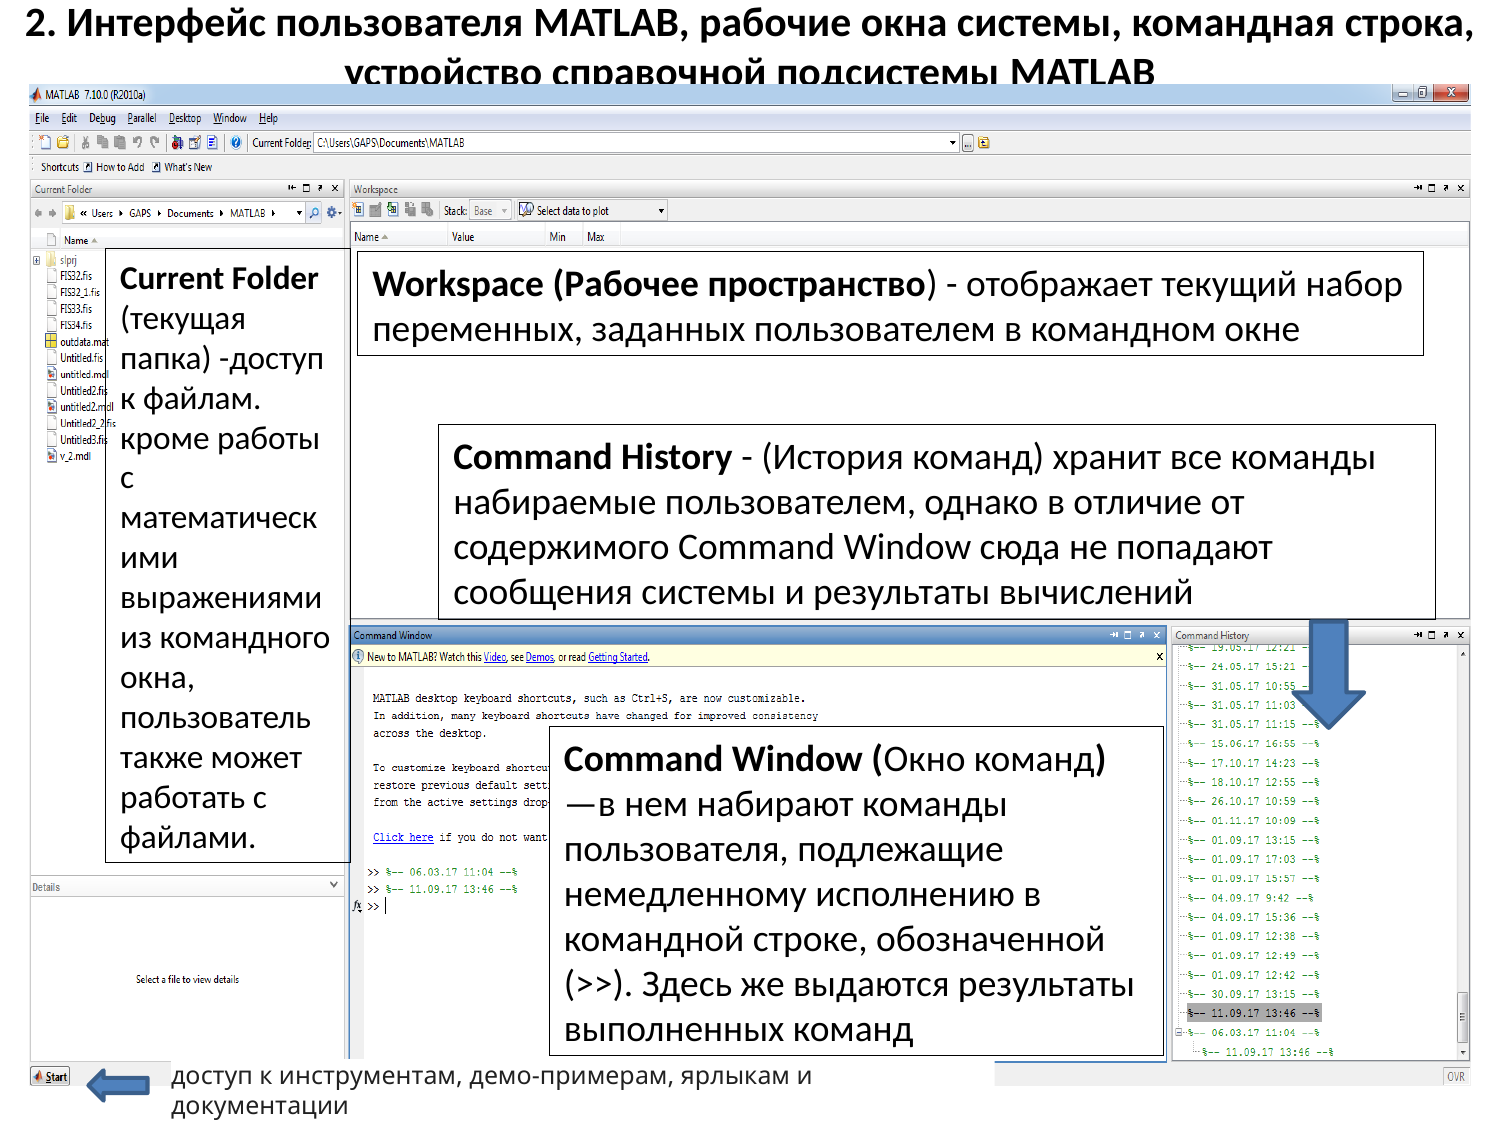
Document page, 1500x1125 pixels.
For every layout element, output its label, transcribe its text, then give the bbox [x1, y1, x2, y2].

picture [29, 84, 1471, 1086]
title 2. Интерфейс пользователя MATLAB, рабочие окна системы, командная строка, устройство справочной подсистемы MATLAB [0, 4, 1500, 85]
text_box доступ к инструментам, демо-примерам, ярлыкам и документации [171, 1093, 995, 1119]
text_box [93, 1093, 150, 1103]
